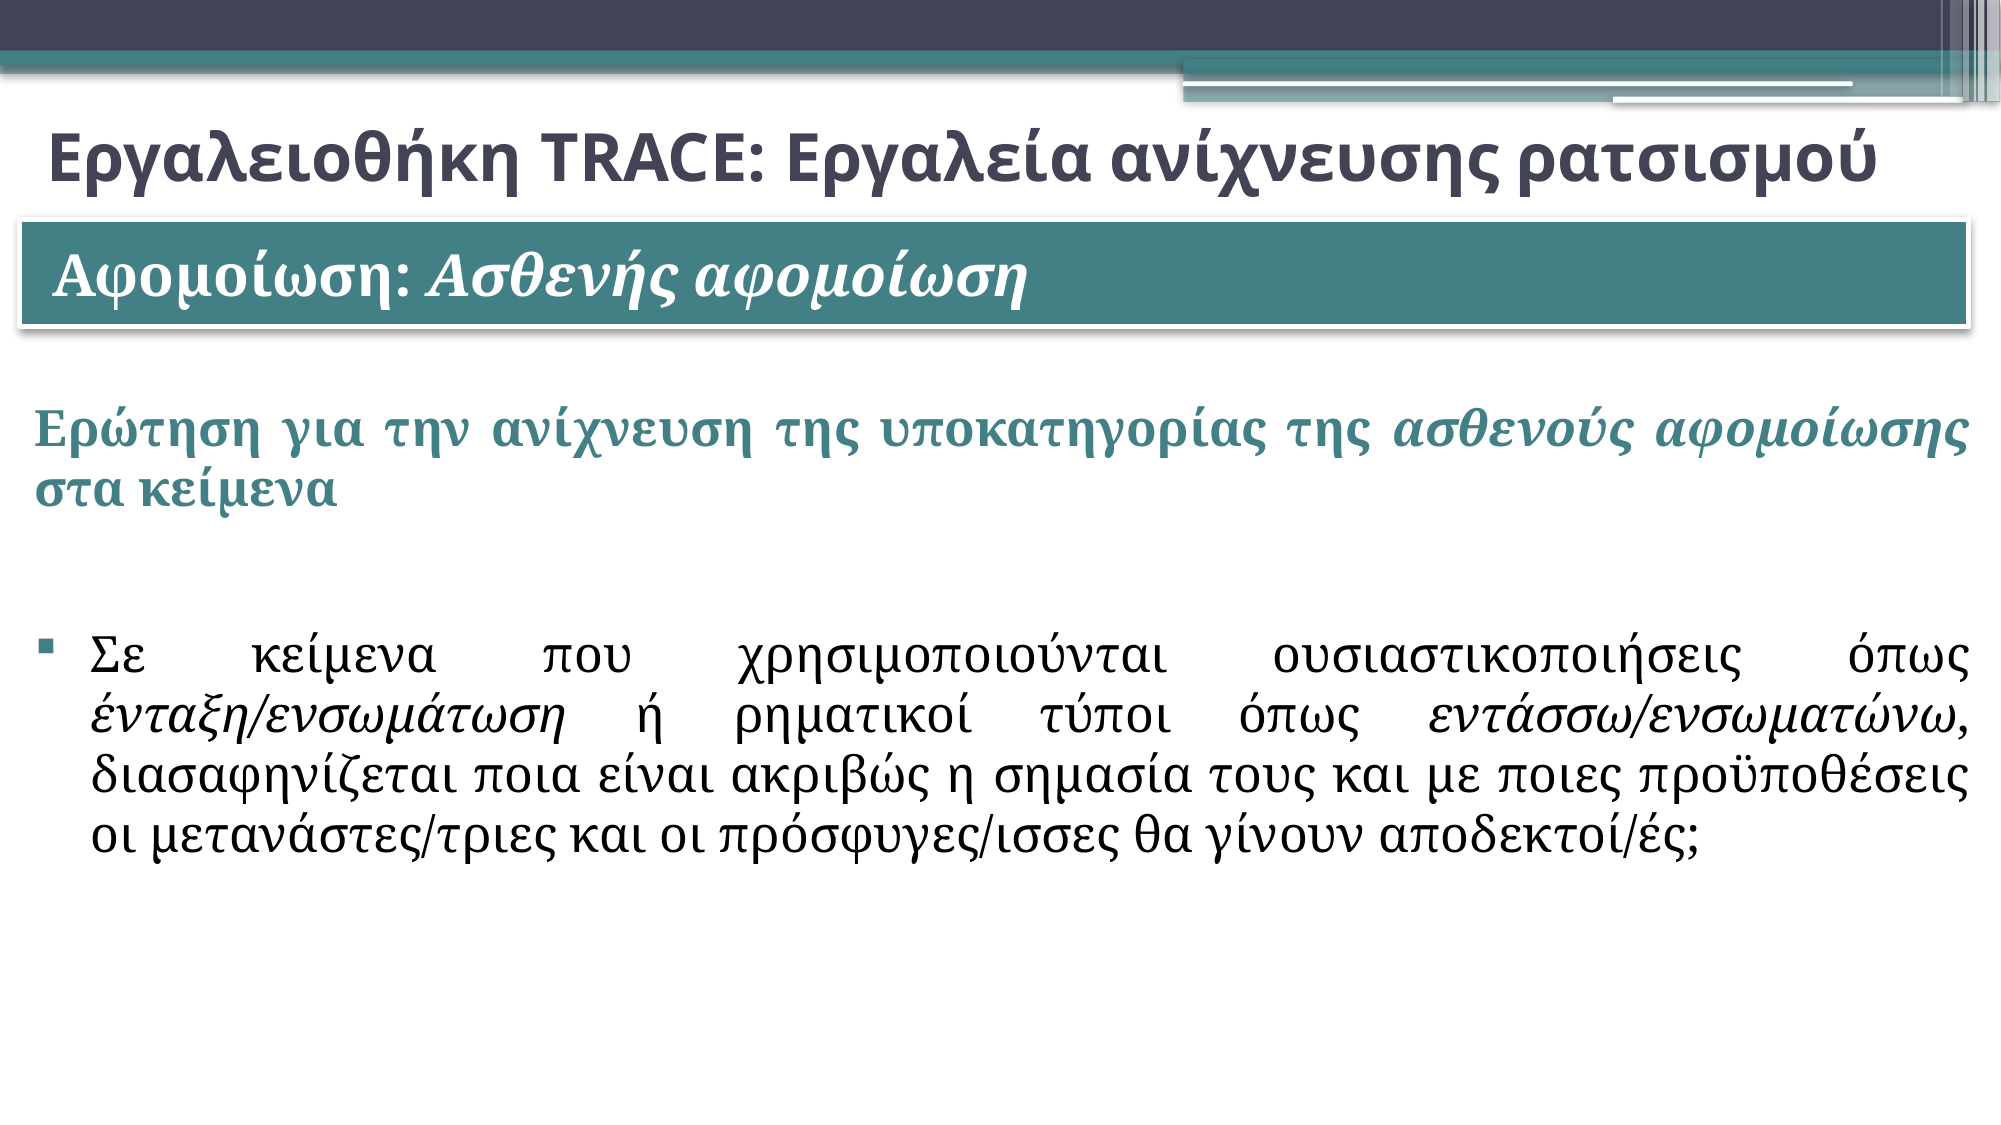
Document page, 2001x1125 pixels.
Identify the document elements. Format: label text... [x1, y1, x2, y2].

list Ερώτηση για την ανίχνευση της υποκατηγορίας της ασθενούς αφομοίωσης στα κείμενα Σε κείμενα που χρησιμοποιούνται ουσιαστικοποιήσεις όπως ένταξη/ενσωμάτωση ή ρηματικοί τύποι όπως εντάσσω/ενσωματώνω, διασαφηνίζεται ποια είναι ακριβώς η σημασία τους και με ποιες προϋποθέσεις οι μετανάστες/τριες και οι πρόσφυγες/ισσες θα γίνουν αποδεκτοί/ές; [18, 337, 1986, 1124]
title Εργαλειοθήκη TRACE: Εργαλεία ανίχνευσης ρατσισμού [31, 101, 1901, 209]
text_box Αφομοίωση: Ασθενής αφομοίωση [17, 217, 1971, 329]
